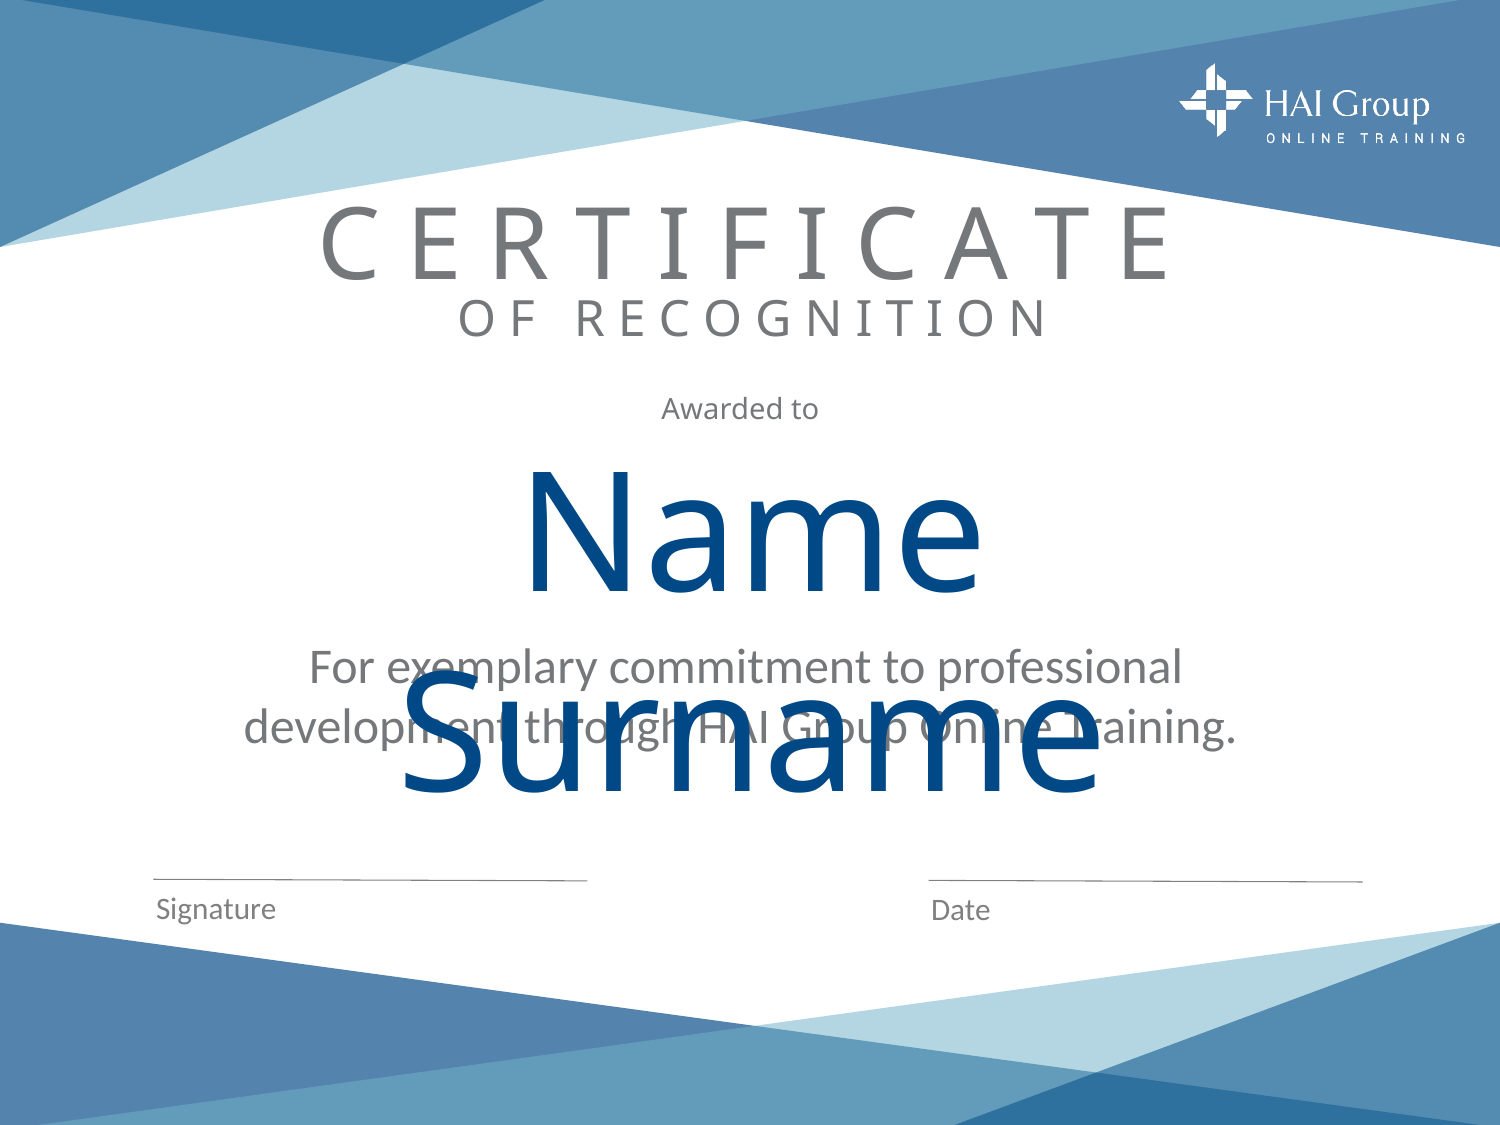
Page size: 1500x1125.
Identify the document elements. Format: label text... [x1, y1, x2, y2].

text_box Name Surname [127, 417, 1378, 833]
picture [1159, 50, 1471, 165]
